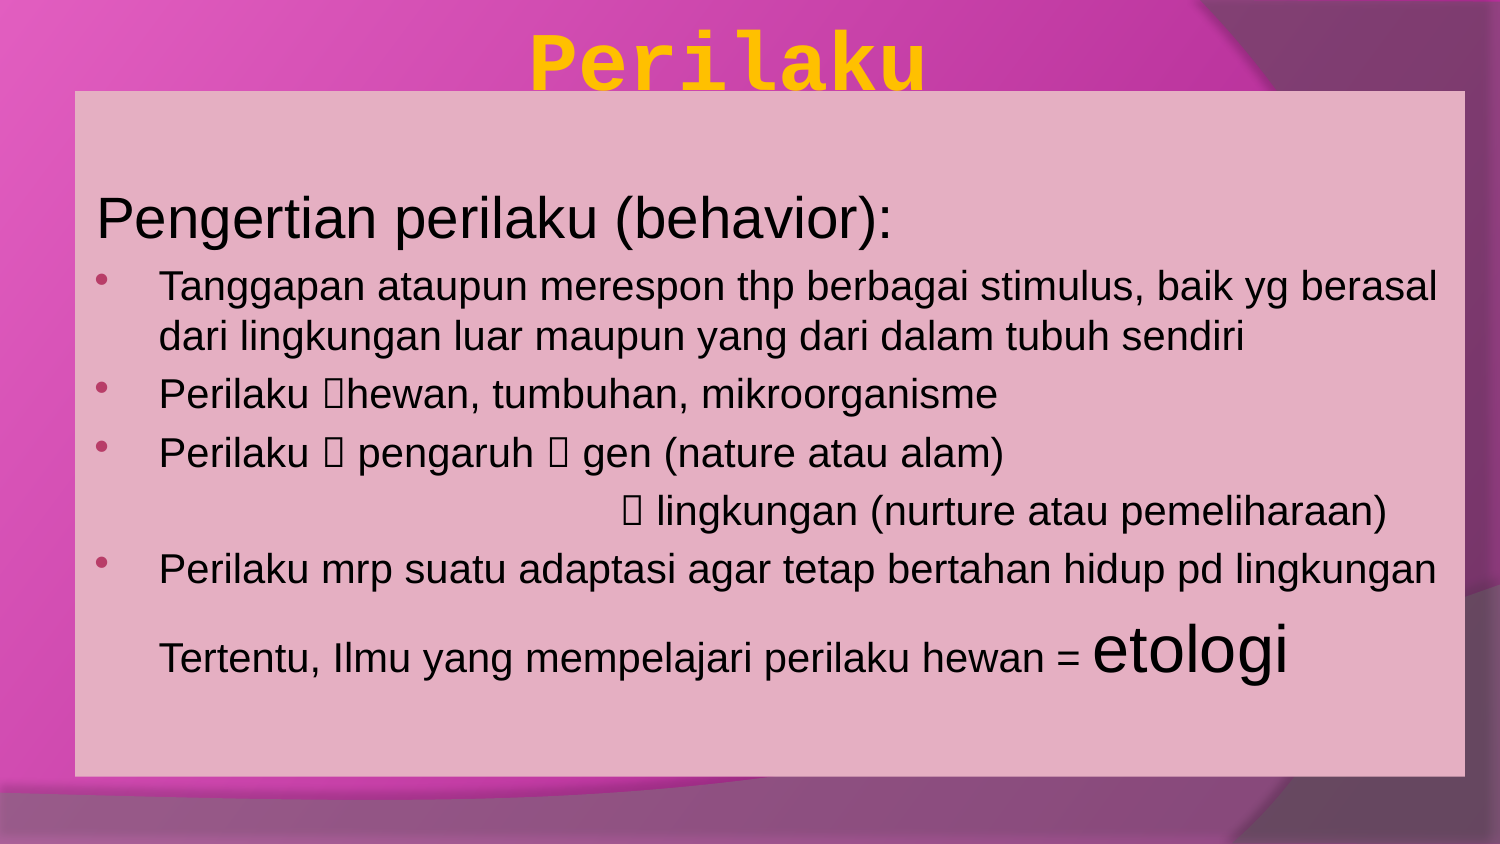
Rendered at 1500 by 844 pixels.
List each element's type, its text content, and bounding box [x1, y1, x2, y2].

title Perilaku [115, 8, 1341, 90]
list Pengertian perilaku (behavior): Tanggapan ataupun merespon thp berbagai stimulus, baik yg berasal dari lingkungan luar maupun yang dari dalam tubuh sendiri Perilaku hewan, tumbuhan, mikroorganisme Perilaku  pengaruh  gen (nature atau alam)  lingkungan (nurture atau pemeliharaan) Perilaku mrp suatu adaptasi agar tetap bertahan hidup pd lingkungan Tertentu, Ilmu yang mempelajari perilaku hewan = etologi [74, 90, 1466, 777]
